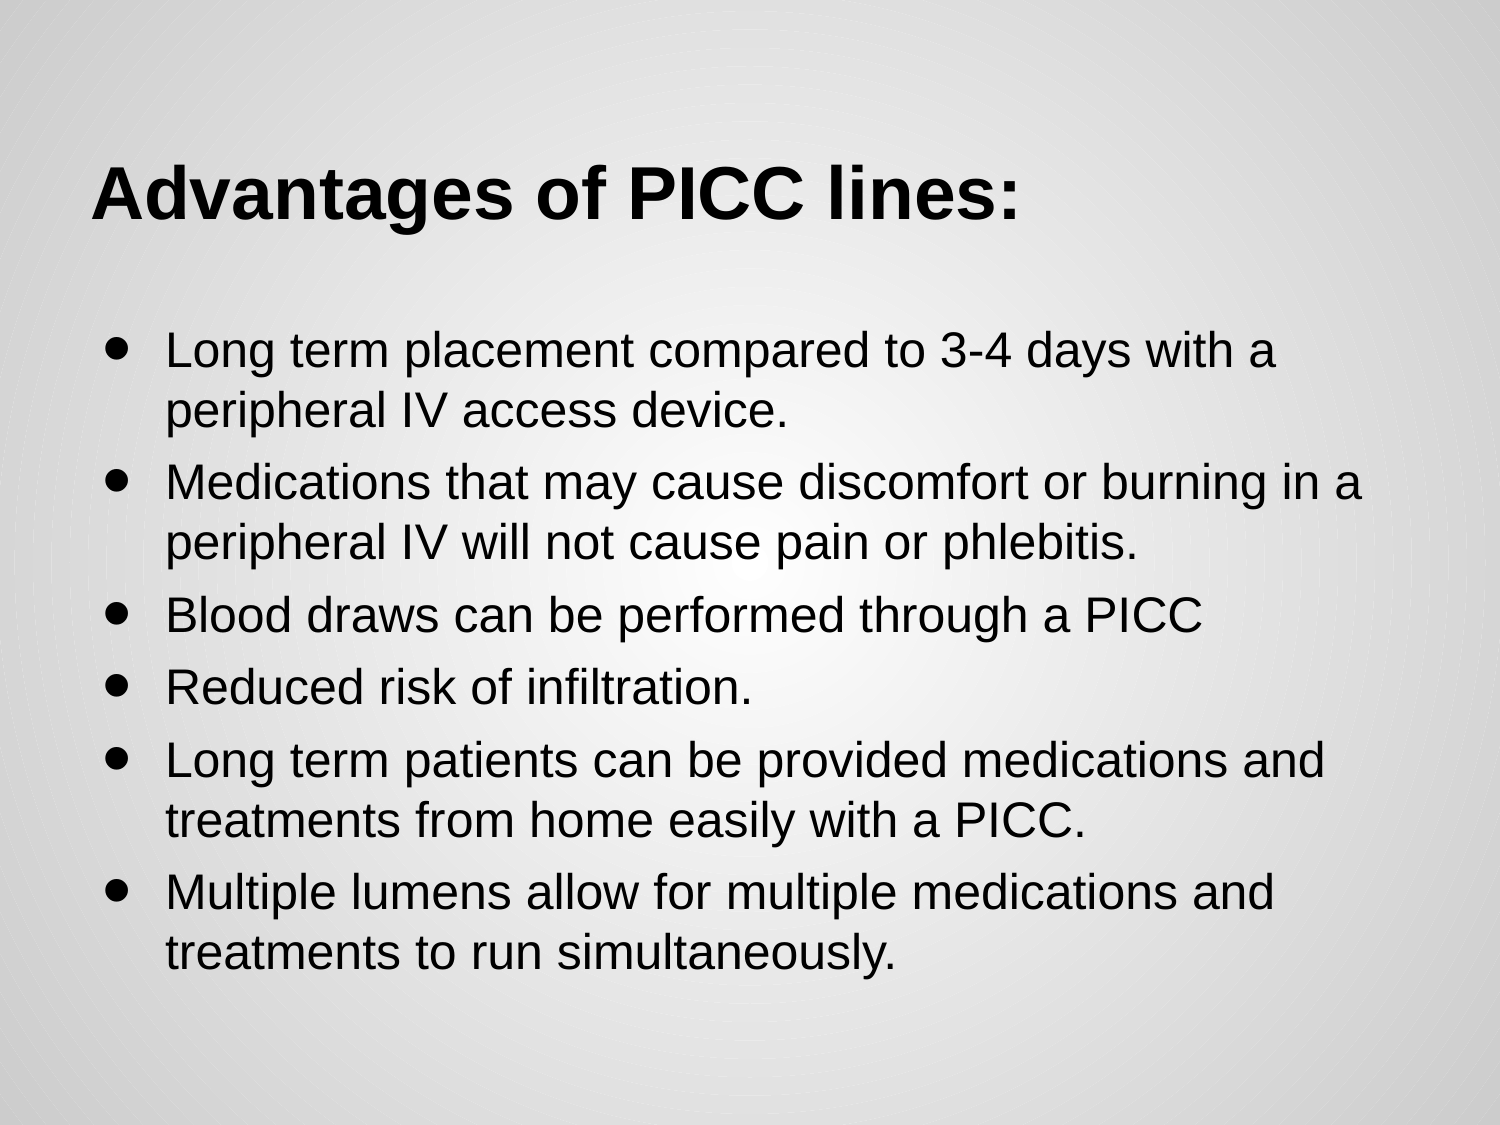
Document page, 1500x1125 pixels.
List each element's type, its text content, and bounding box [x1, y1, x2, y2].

list Long term placement compared to 3-4 days with a peripheral IV access device. Medications that may cause discomfort or burning in a peripheral IV will not cause pain or phlebitis. Blood draws can be performed through a PICC Reduced risk of infiltration. Long term patients can be provided medications and treatments from home easily with a PICC. Multiple lumens allow for multiple medications and treatments to run simultaneously. [75, 302, 1425, 1111]
title Advantages of PICC lines: [75, 62, 1425, 250]
